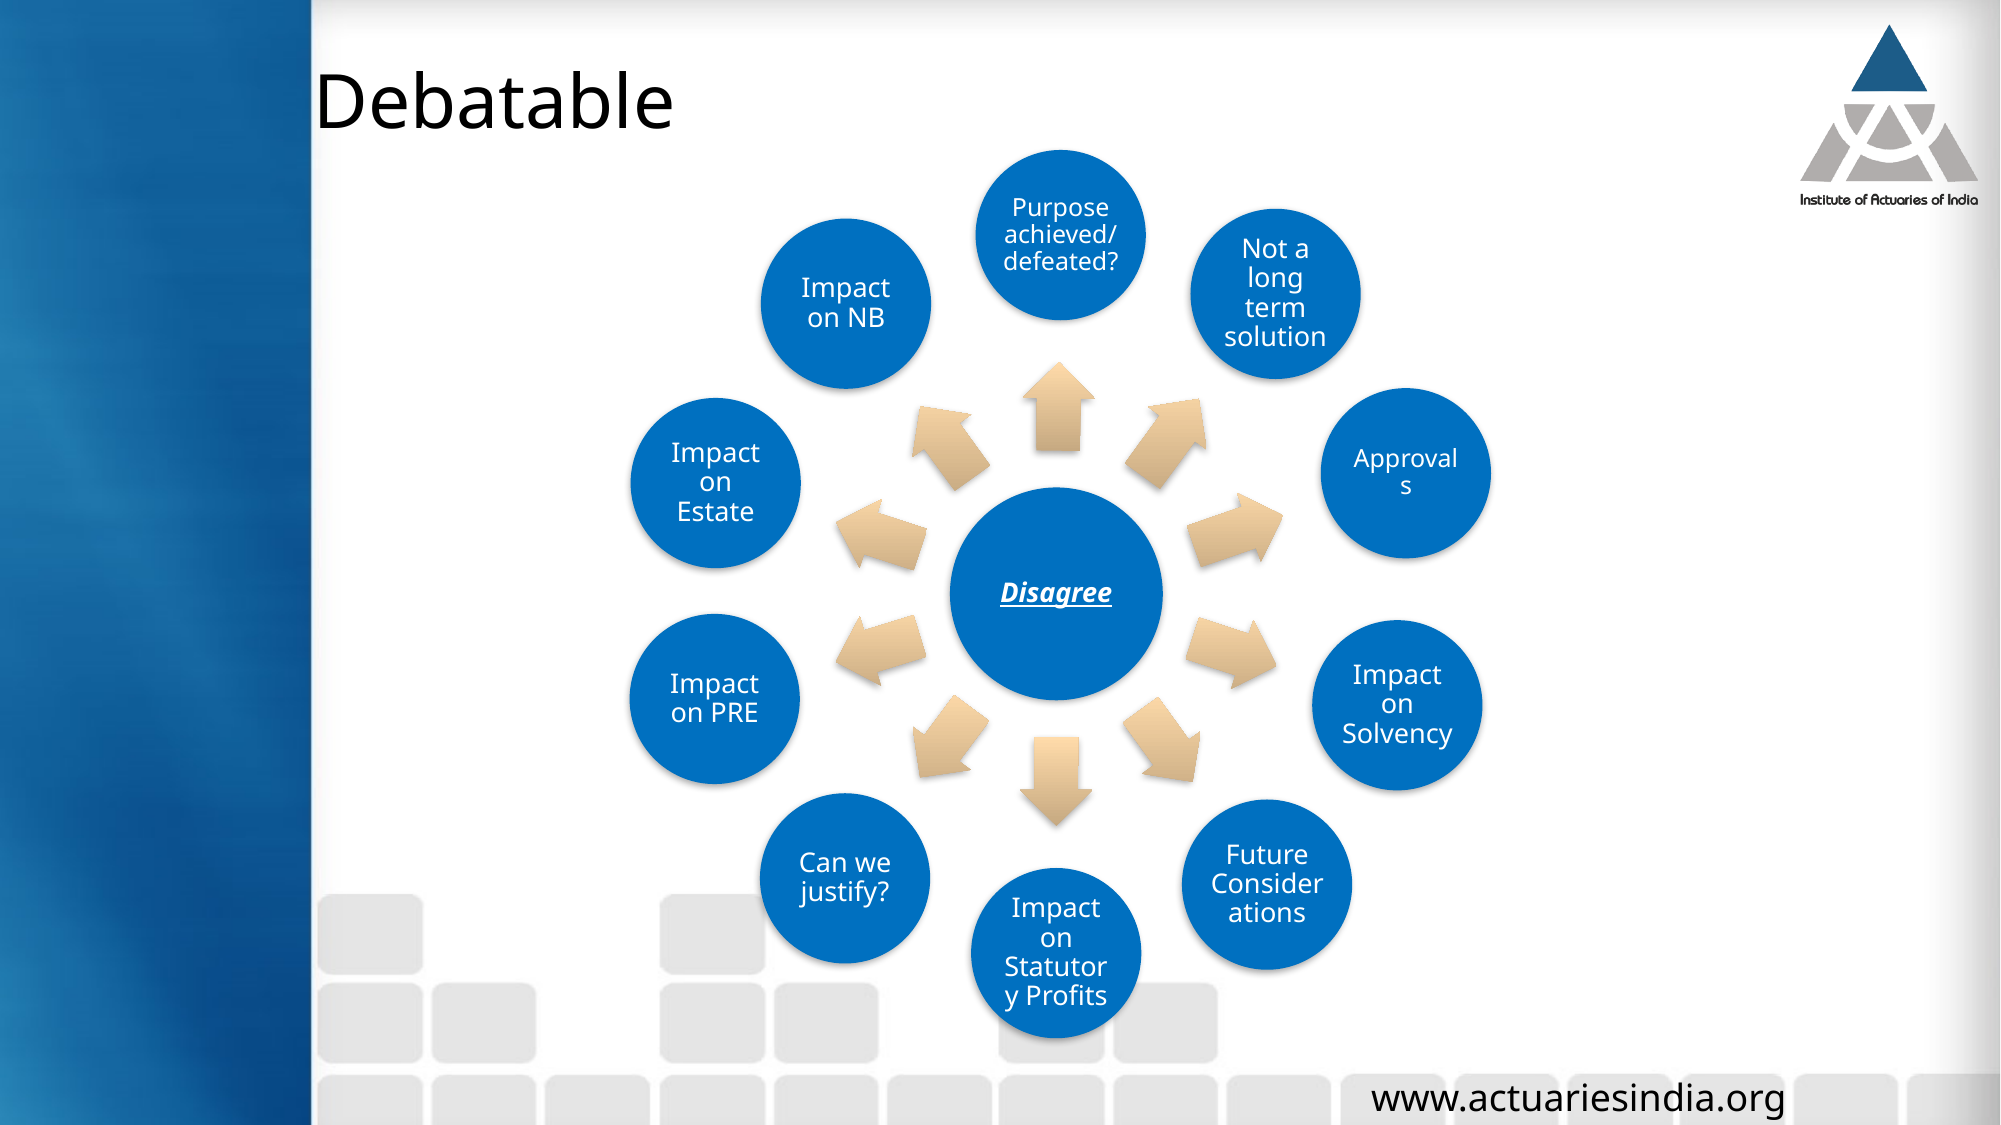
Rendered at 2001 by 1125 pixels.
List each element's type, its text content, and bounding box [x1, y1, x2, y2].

text_box Debatable [274, 29, 1278, 158]
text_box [312, 149, 1801, 1040]
text_box www.actuariesindia.org [1356, 1066, 1832, 1125]
picture [0, 0, 2001, 1125]
